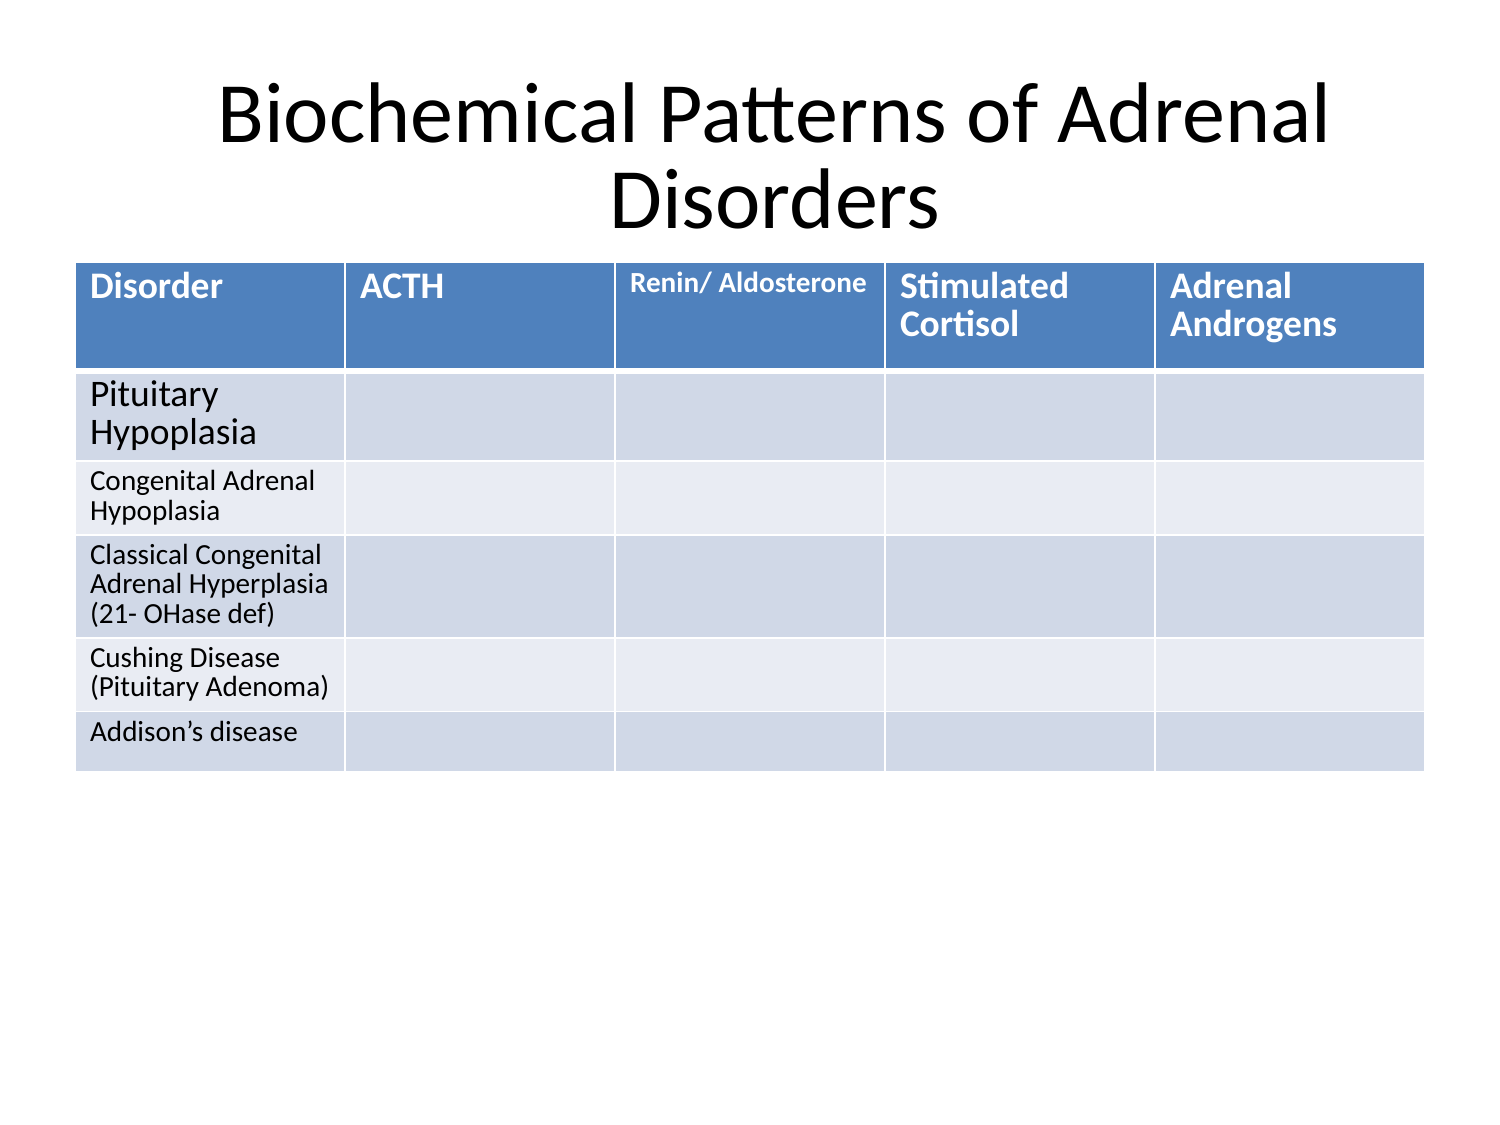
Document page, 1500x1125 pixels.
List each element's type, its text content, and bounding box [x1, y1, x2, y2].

table_header Renin/ Aldosterone [616, 263, 884, 368]
table_cell [886, 536, 1154, 637]
table_cell [886, 374, 1154, 460]
table_cell [346, 536, 614, 637]
table_cell [616, 462, 884, 534]
table_cell [346, 462, 614, 534]
table_header Adrenal Androgens [1156, 263, 1424, 368]
table_cell [1156, 462, 1424, 534]
table_header Stimulated Cortisol [886, 263, 1154, 368]
table_cell Classical Congenital Adrenal Hyperplasia (21- OHase def) [76, 536, 344, 637]
table_cell [886, 639, 1154, 711]
table_cell Pituitary Hypoplasia [76, 374, 344, 460]
table_cell [346, 374, 614, 460]
table_cell [1156, 712, 1424, 771]
text_box Biochemical Patterns of Adrenal Disorders [99, 70, 1450, 258]
table_header ACTH [346, 263, 614, 368]
table_cell [1156, 536, 1424, 637]
table_cell [616, 536, 884, 637]
table_cell [886, 712, 1154, 771]
table_cell Addison’s disease [76, 712, 344, 771]
table_cell [886, 462, 1154, 534]
table_header Disorder [76, 263, 344, 368]
table_cell [616, 639, 884, 711]
table_cell [346, 712, 614, 771]
table_cell [346, 639, 614, 711]
table_cell Cushing Disease (Pituitary Adenoma) [76, 639, 344, 711]
table_cell [1156, 639, 1424, 711]
table_cell [616, 374, 884, 460]
table_cell [1156, 374, 1424, 460]
table_cell [616, 712, 884, 771]
table_cell Congenital Adrenal Hypoplasia [76, 462, 344, 534]
